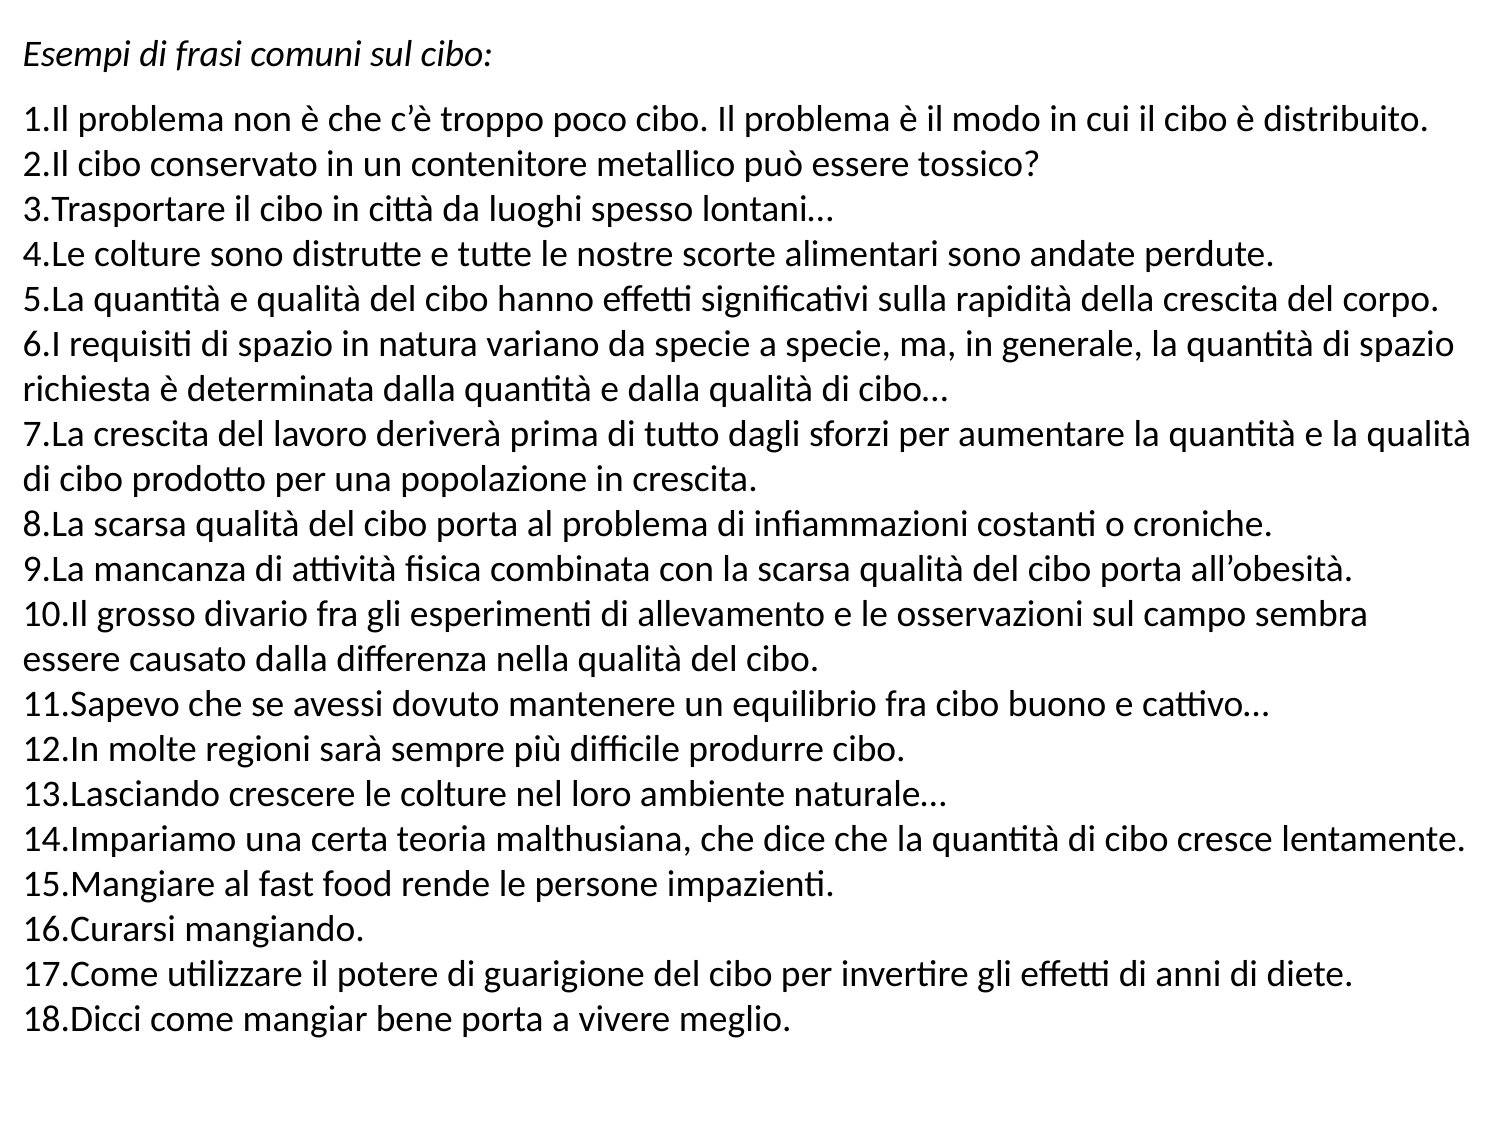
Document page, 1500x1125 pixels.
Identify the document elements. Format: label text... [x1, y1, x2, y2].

text_box Esempi di frasi comuni sul cibo: Il problema non è che c’è troppo poco cibo. Il problema è il modo in cui il cibo è distribuito. Il cibo conservato in un contenitore metallico può essere tossico? Trasportare il cibo in città da luoghi spesso lontani… Le colture sono distrutte e tutte le nostre scorte alimentari sono andate perdute. La quantità e qualità del cibo hanno effetti significativi sulla rapidità della crescita del corpo. I requisiti di spazio in natura variano da specie a specie, ma, in generale, la quantità di spazio richiesta è determinata dalla quantità e dalla qualità di cibo… La crescita del lavoro deriverà prima di tutto dagli sforzi per aumentare la quantità e la qualità di cibo prodotto per una popolazione in crescita. La scarsa qualità del cibo porta al problema di infiammazioni costanti o croniche. La mancanza di attività fisica combinata con la scarsa qualità del cibo porta all’obesità. Il grosso divario fra gli esperimenti di allevamento e le osservazioni sul campo sembra essere causato dalla differenza nella qualità del cibo. Sapevo che se avessi dovuto mantenere un equilibrio fra cibo buono e cattivo… In molte regioni sarà sempre più difficile produrre cibo. Lasciando crescere le colture nel loro ambiente naturale… Impariamo una certa teoria malthusiana, che dice che la quantità di cibo cresce lentamente. Mangiare al fast food rende le persone impazienti. Curarsi mangiando. Come utilizzare il potere di guarigione del cibo per invertire gli effetti di anni di diete. Dicci come mangiar bene porta a vivere meglio. [8, 21, 1491, 1046]
